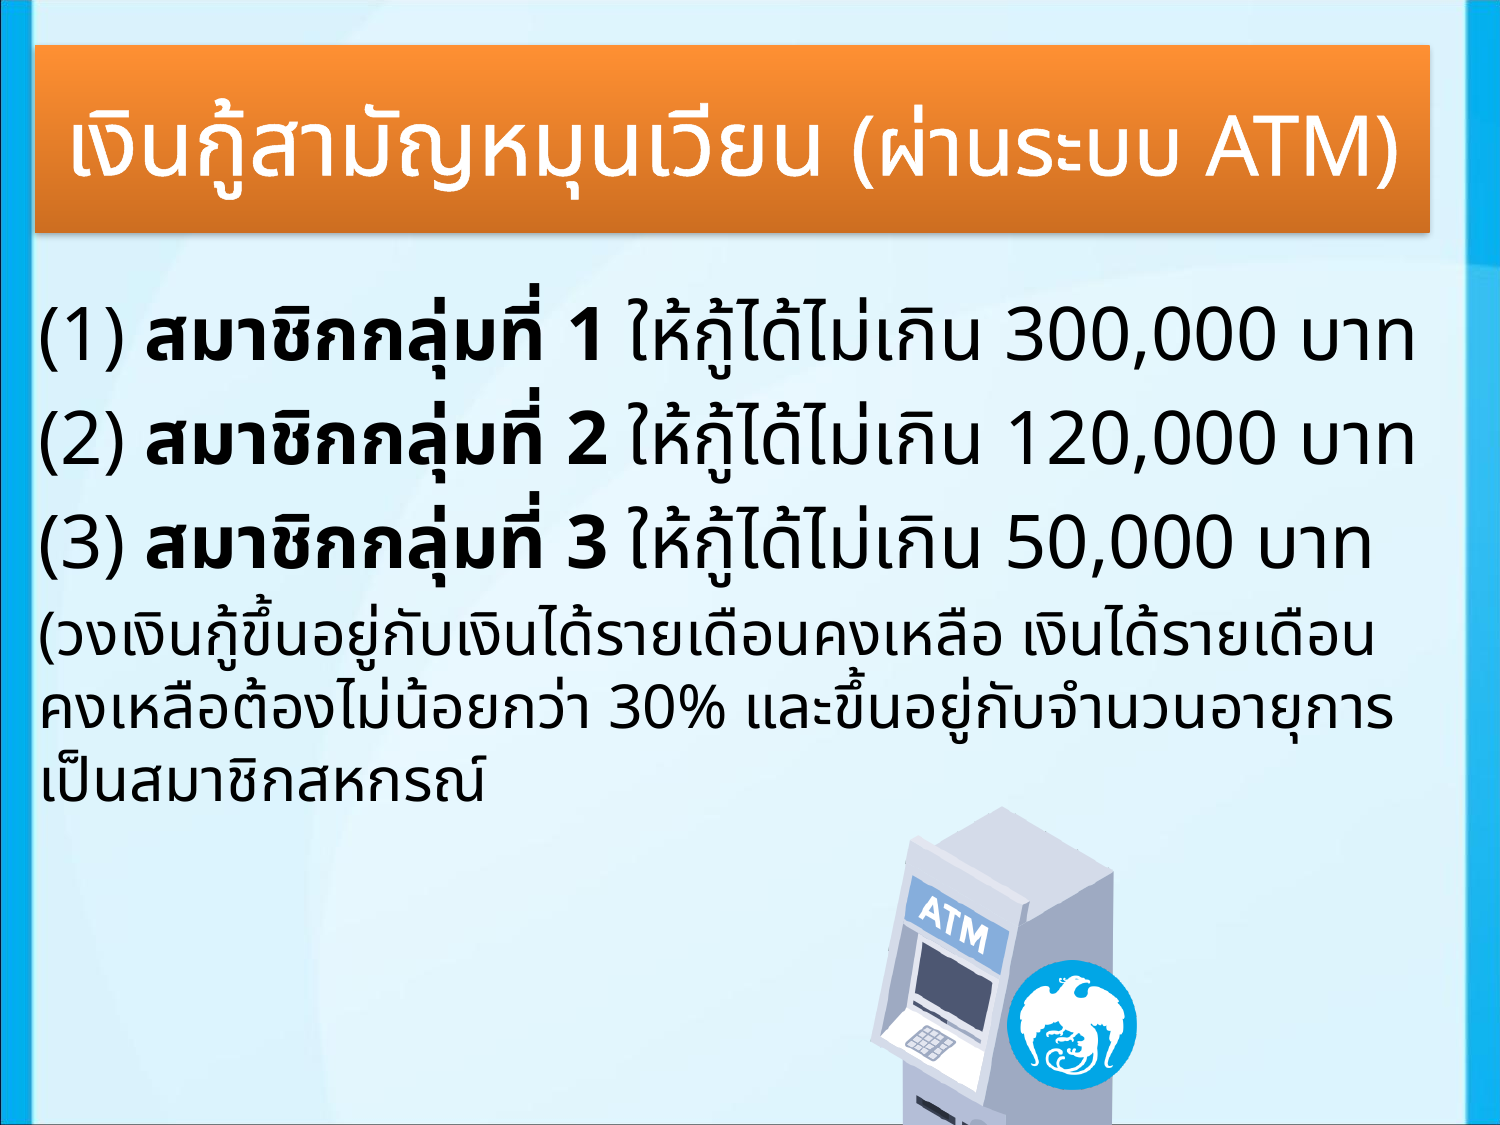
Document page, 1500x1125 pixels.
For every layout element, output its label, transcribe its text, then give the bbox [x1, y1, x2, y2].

list (1) สมาชิกกลุ่มที่ 1 ให้กู้ได้ไม่เกิน 300,000 บาท (2) สมาชิกกลุ่มที่ 2 ให้กู้ได้ไม่เกิน 120,000 บาท (3) สมาชิกกลุ่มที่ 3 ให้กู้ได้ไม่เกิน 50,000 บาท (วงเงินกู้ขึ้นอยู่กับเงินได้รายเดือนคงเหลือ เงินได้รายเดือนคงเหลือต้องไม่น้อยกว่า 30% และขึ้นอยู่กับจำนวนอายุการเป็นสมาชิกสหกรณ์ [23, 278, 1454, 950]
picture [27, 0, 1500, 1125]
title เงินกู้สามัญหมุนเวียน (ผ่านระบบ ATM) [34, 44, 1430, 233]
